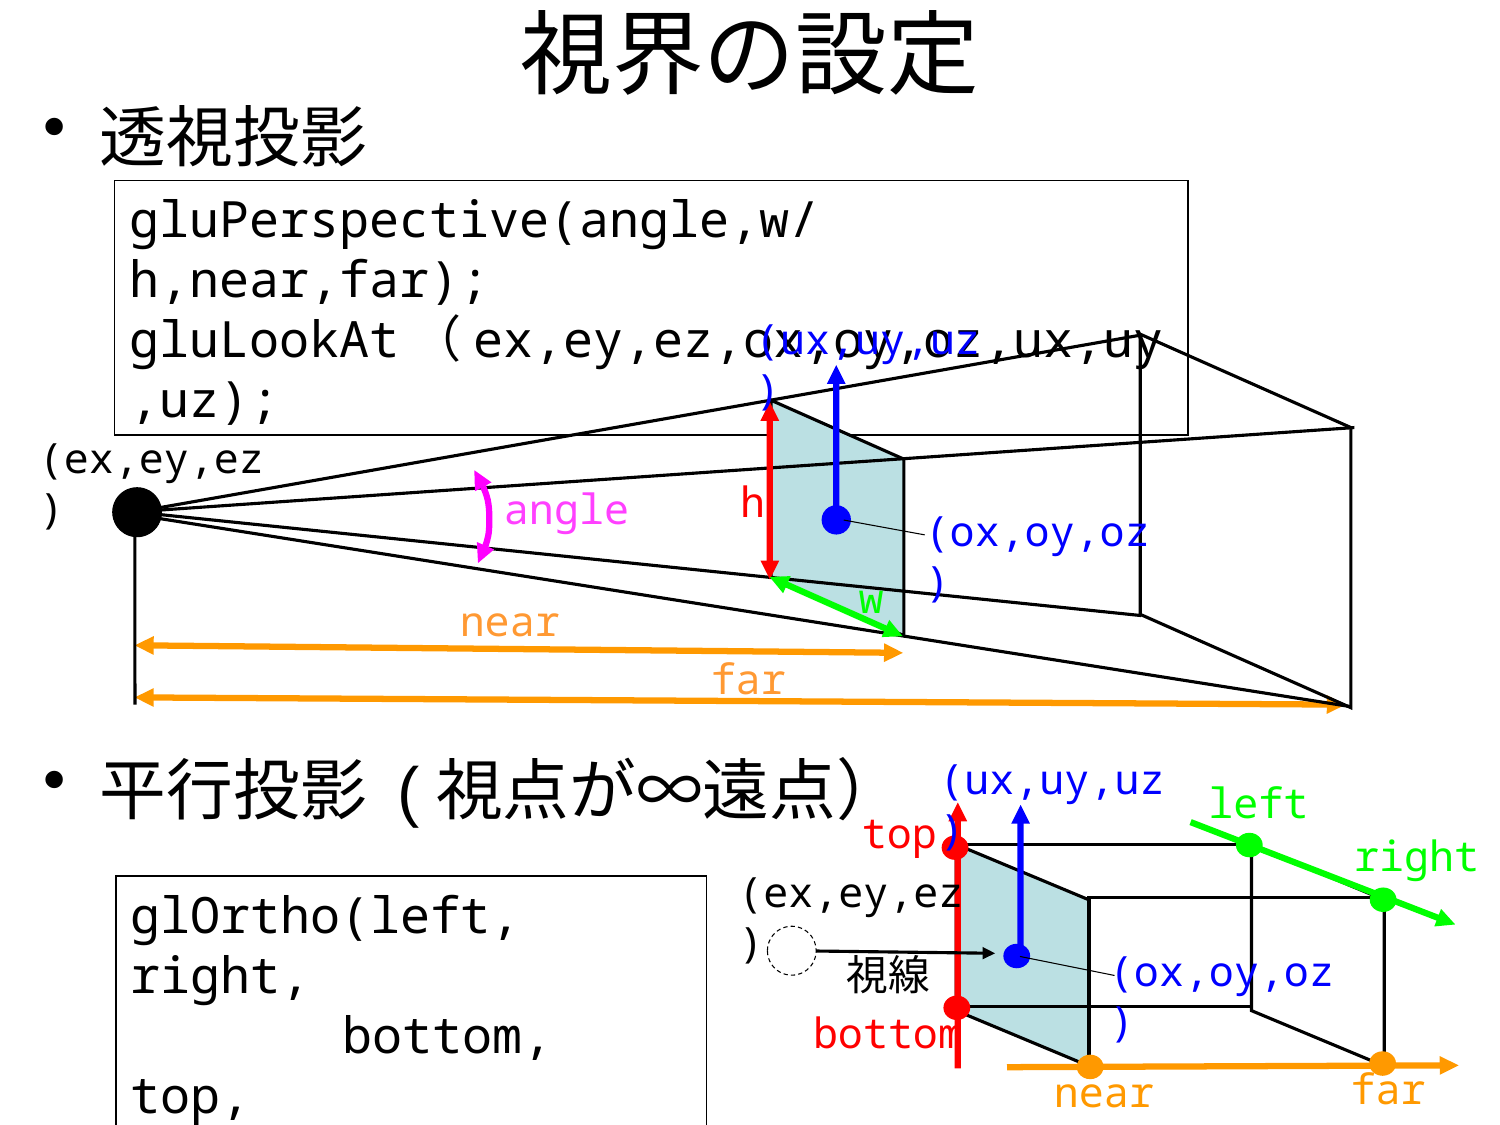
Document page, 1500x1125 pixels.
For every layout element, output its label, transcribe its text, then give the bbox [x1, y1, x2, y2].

text_box glOrtho(left, right, bottom, top, near, far); [115, 876, 707, 1125]
title 視界の設定 [75, 0, 1425, 127]
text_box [723, 745, 1485, 1125]
list 透視投影 平行投影 (視点が∞遠点） [28, 87, 1096, 178]
list 透視投影 平行投影 (視点が∞遠点） [28, 719, 1096, 907]
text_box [23, 180, 1355, 711]
